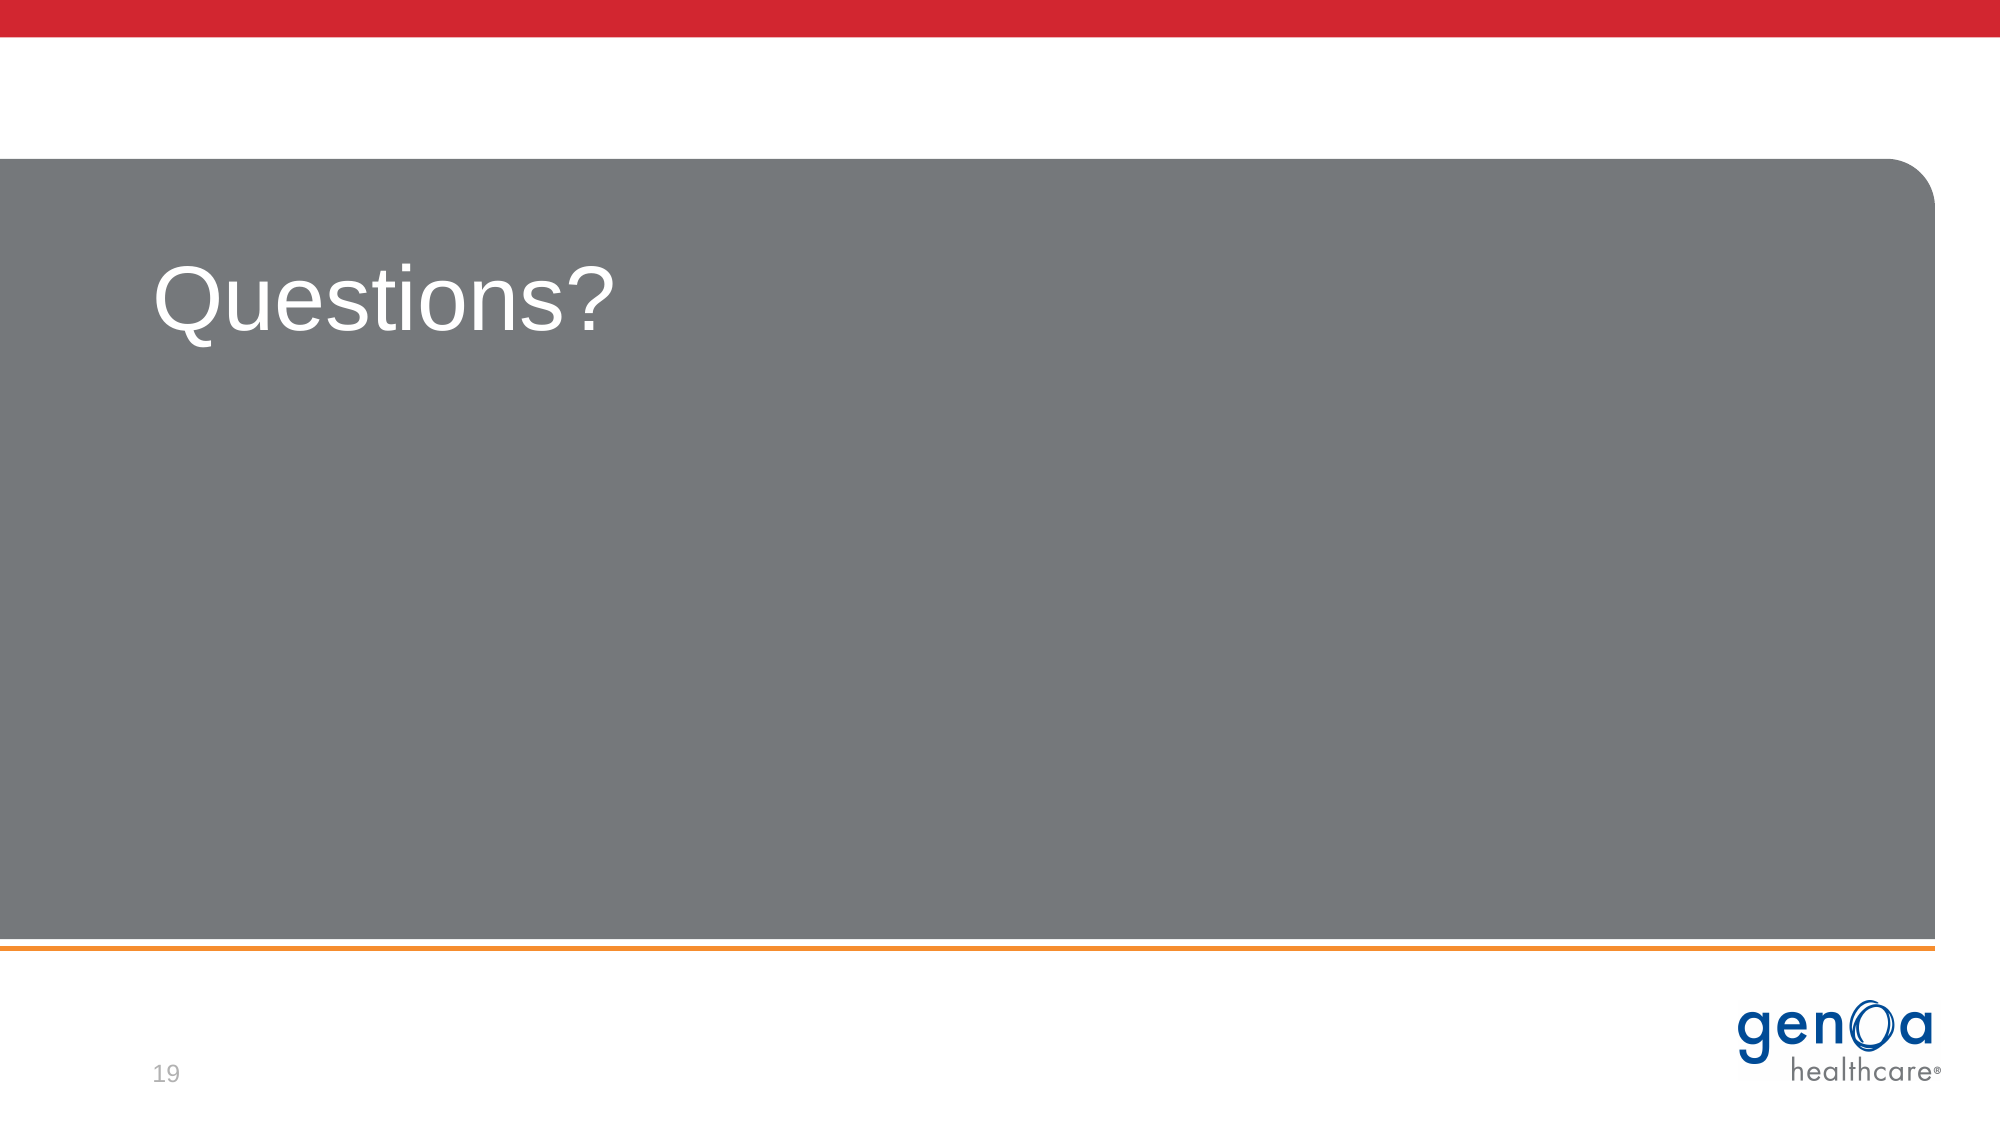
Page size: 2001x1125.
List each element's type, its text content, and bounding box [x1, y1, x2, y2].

title Questions? [137, 244, 1863, 850]
picture [1738, 1000, 1941, 1081]
slide_number 19 [137, 1042, 242, 1103]
